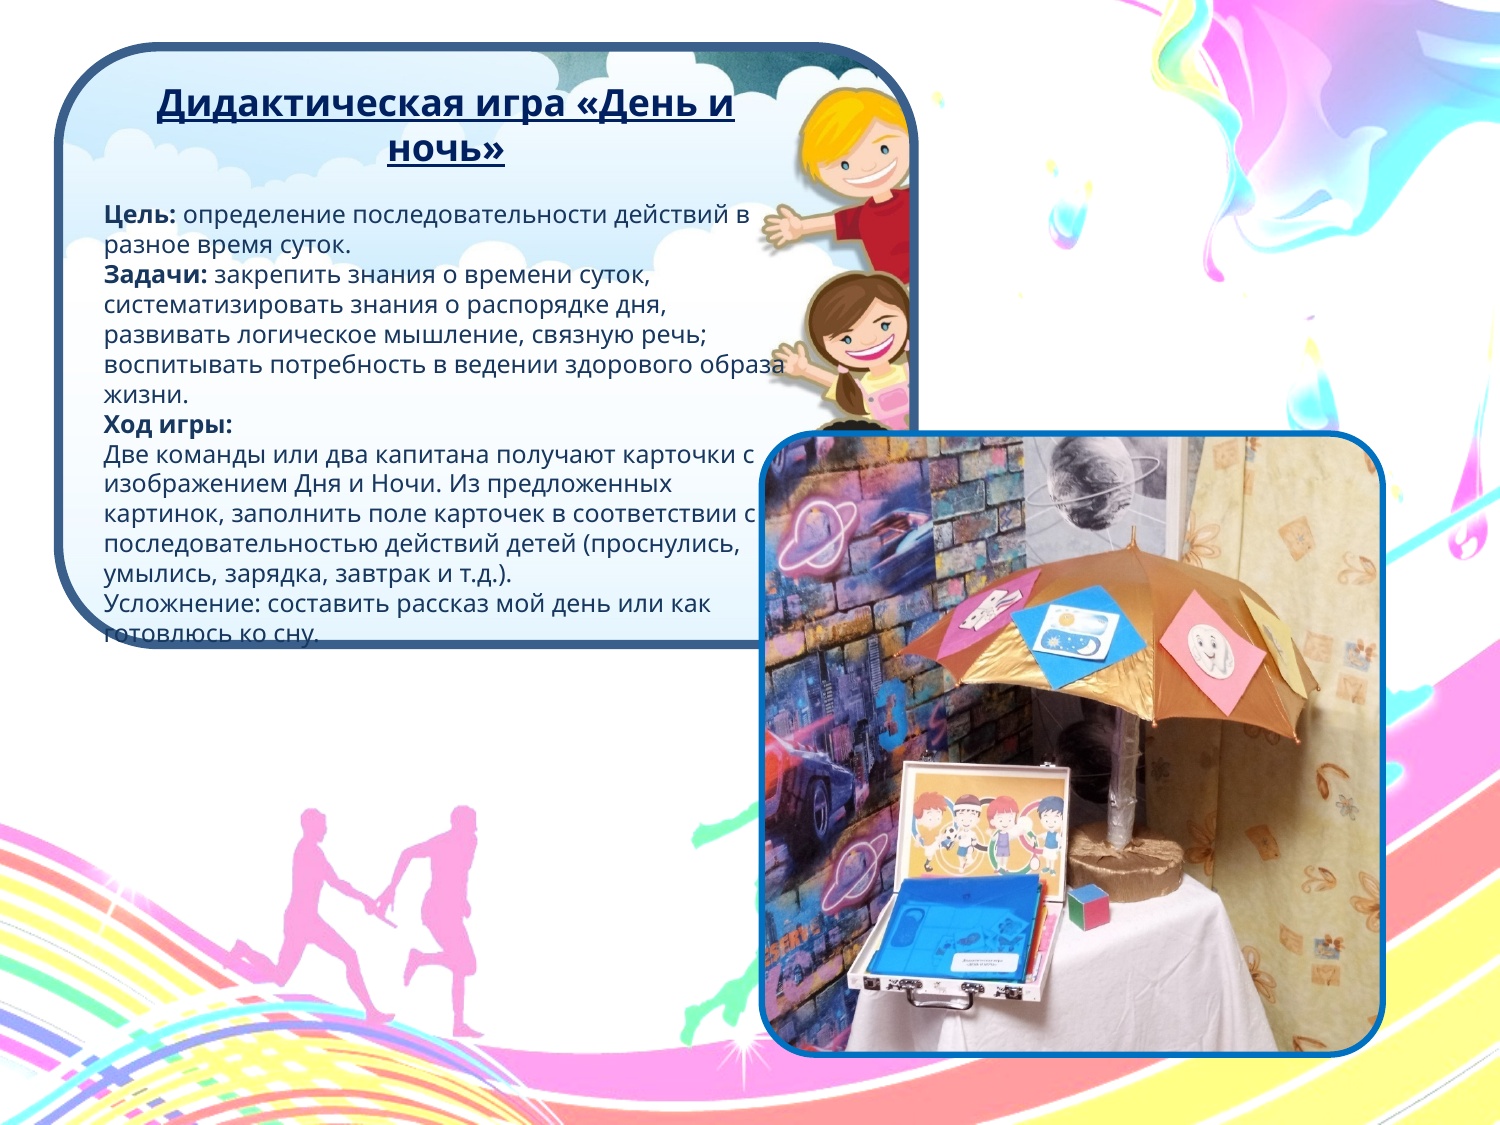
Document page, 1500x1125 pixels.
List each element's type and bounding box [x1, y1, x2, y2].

text_box [58, 46, 915, 645]
picture [0, 0, 1500, 1125]
